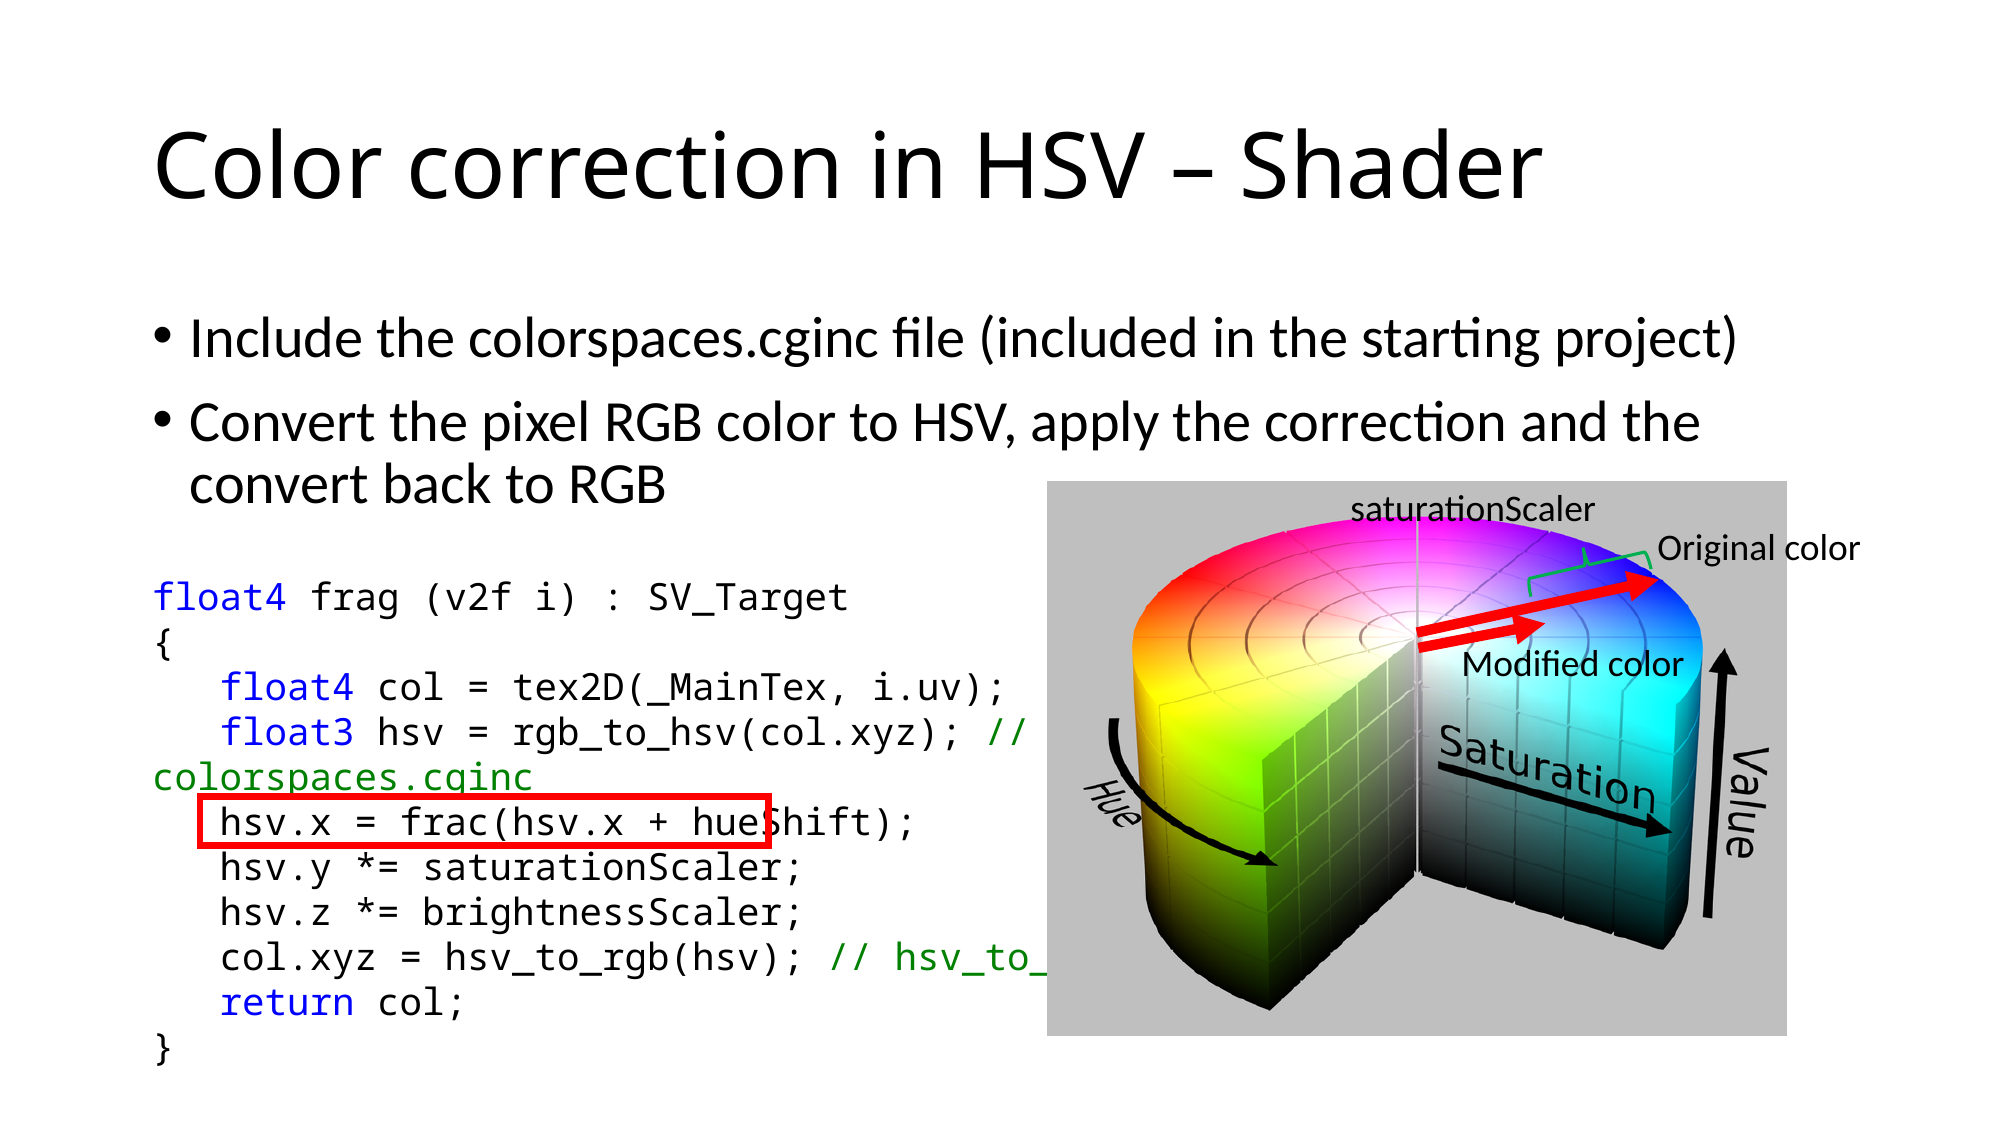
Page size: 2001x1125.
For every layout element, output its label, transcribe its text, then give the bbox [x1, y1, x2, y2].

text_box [1418, 633, 1546, 648]
text_box [199, 795, 770, 847]
title Color correction in HSV – Shader [137, 59, 1863, 278]
text_box float4 frag (v2f i) : SV_Target { float4 col = tex2D(_MainTex, i.uv); float3 hsv = rgb_to_hsv(col.xyz); // rgb_to_hsv comes from our colorspaces.cginc hsv.x = frac(hsv.x + hueShift); hsv.y *= saturationScaler; hsv.z *= brightnessScaler; col.xyz = hsv_to_rgb(hsv); // hsv_to_rgb from our colorspaces.cginc return col; } [137, 565, 1888, 1076]
list Include the colorspaces.cginc file (included in the starting project) Convert the pixel RGB color to HSV, apply the correction and the convert back to RGB [137, 299, 1863, 565]
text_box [1416, 579, 1659, 633]
picture [1047, 481, 1787, 1036]
text_box Original color [1787, 515, 1898, 575]
text_box saturationScaler [1335, 476, 1670, 481]
